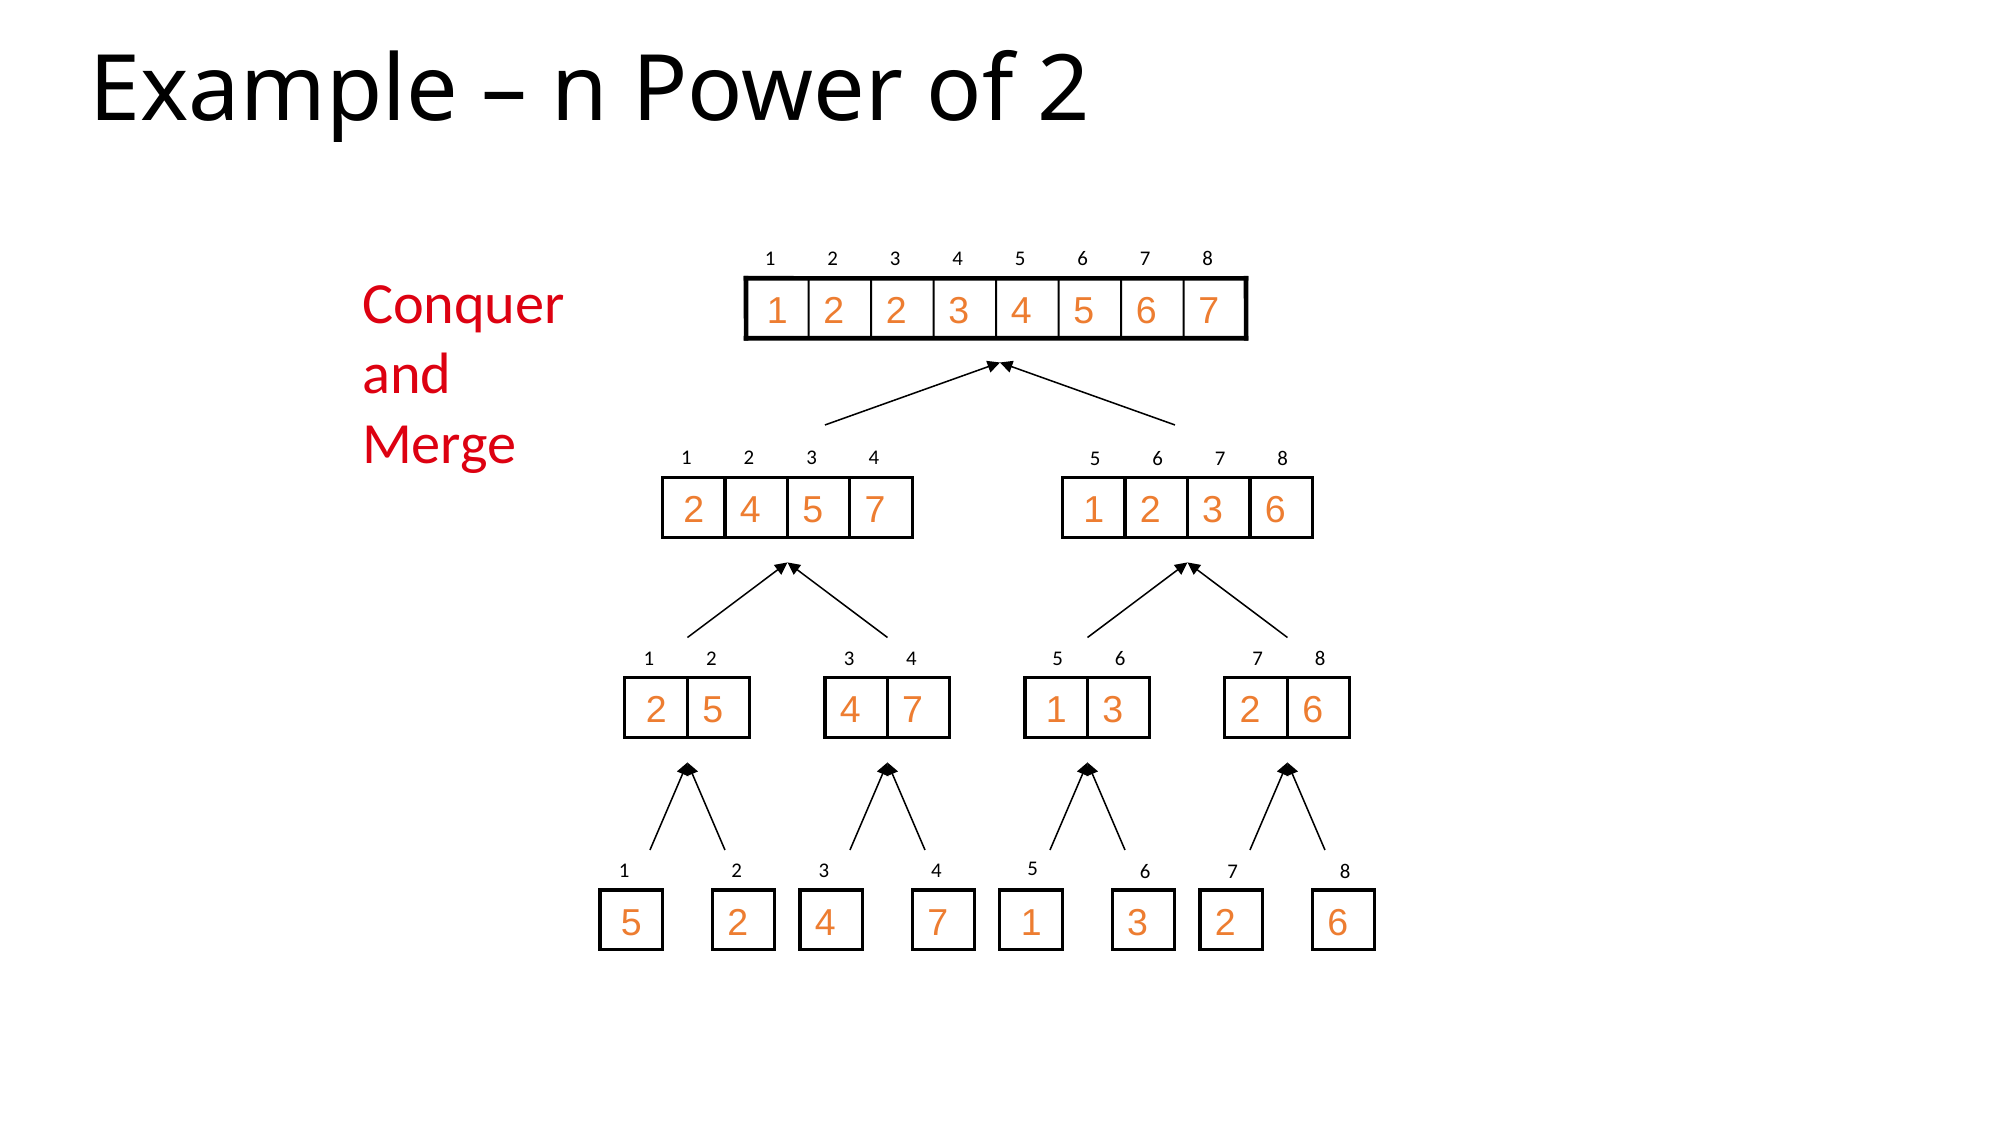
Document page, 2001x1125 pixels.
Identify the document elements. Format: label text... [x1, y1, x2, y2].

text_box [746, 237, 1247, 425]
title Example – n Power of 2 [74, 16, 1875, 166]
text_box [662, 436, 1313, 636]
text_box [624, 636, 1350, 850]
text_box Conquer and Merge [347, 258, 580, 483]
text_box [599, 847, 1375, 950]
